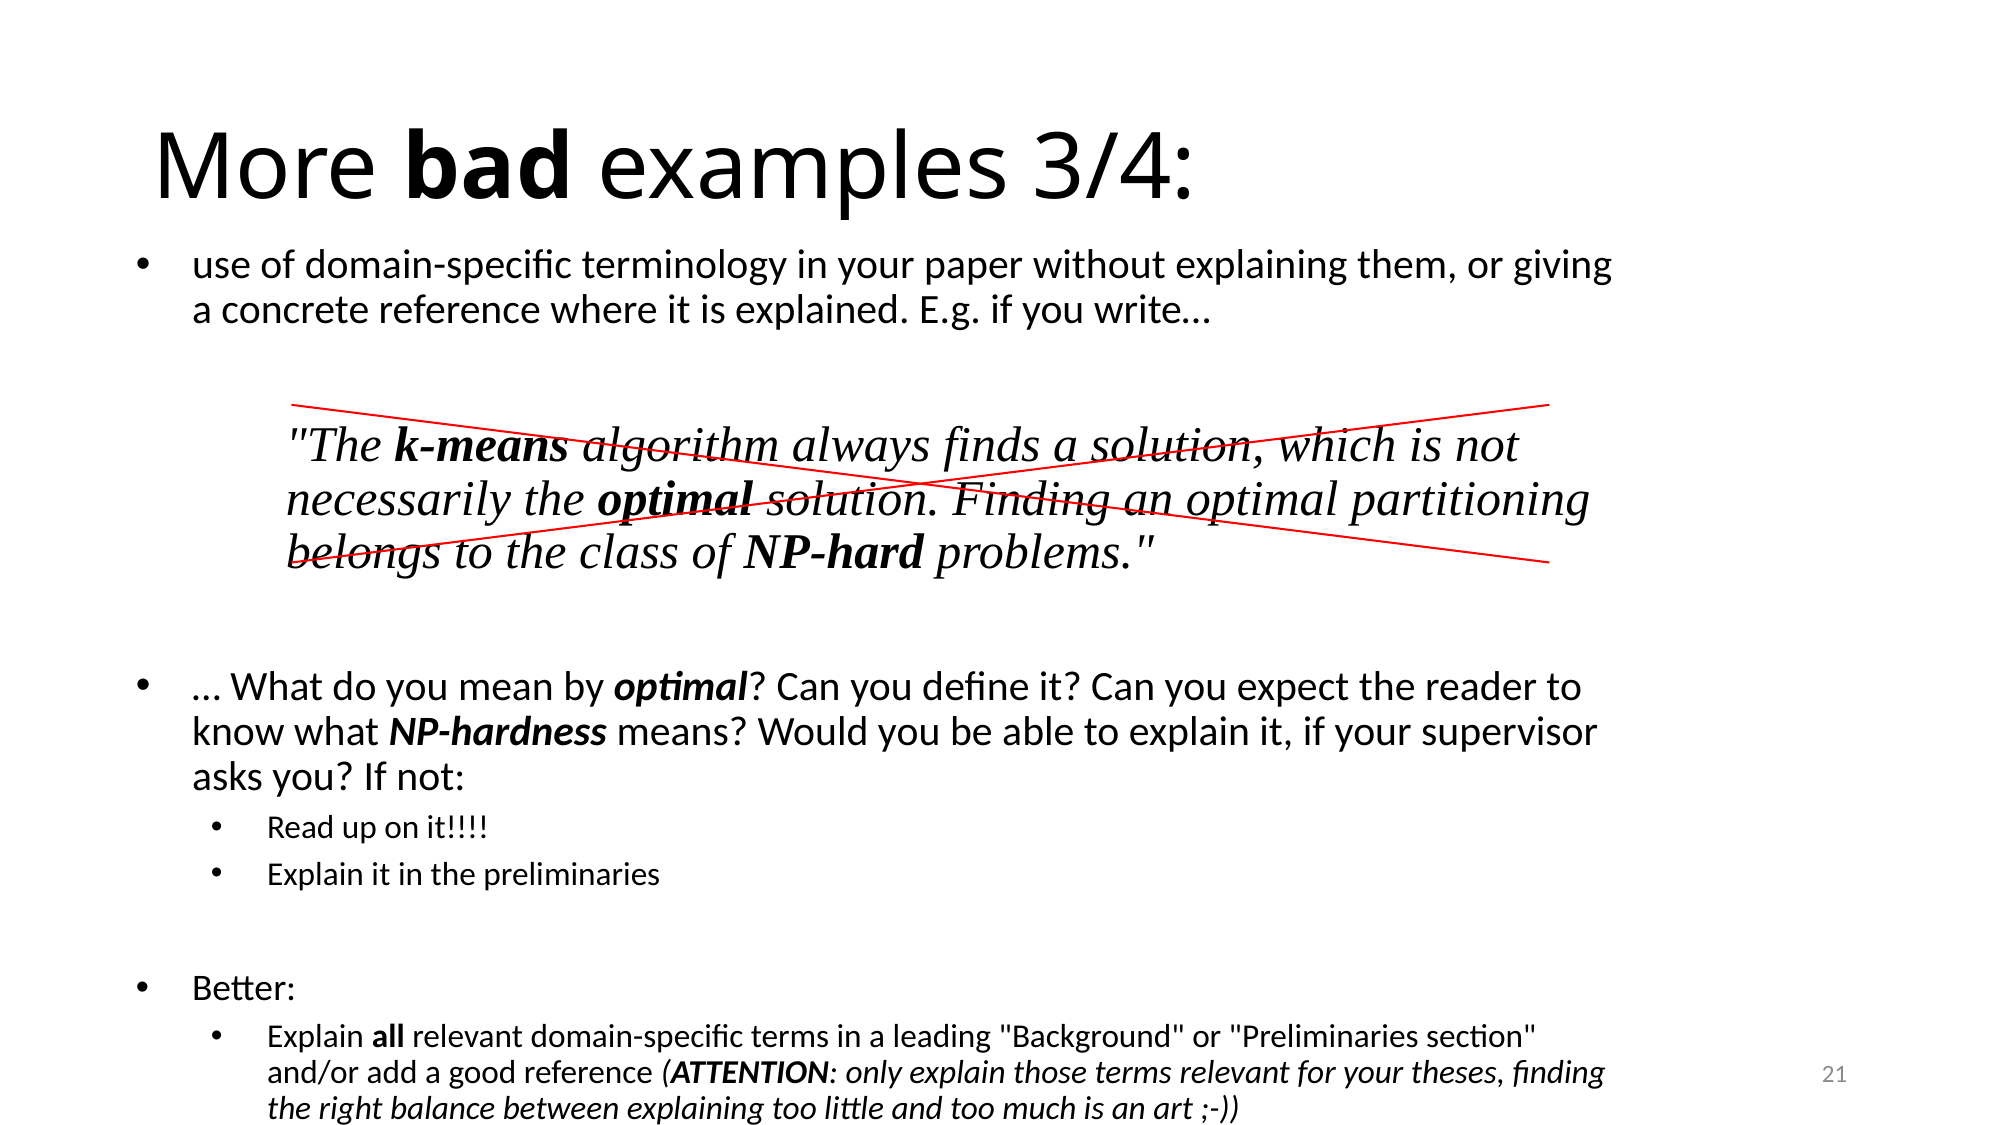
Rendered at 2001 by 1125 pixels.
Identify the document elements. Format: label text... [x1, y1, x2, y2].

slide_number 21 [1412, 1042, 1863, 1103]
list use of domain-specific terminology in your paper without explaining them, or giving a concrete reference where it is explained. E.g. if you write… "The k-means algorithm always finds a solution, which is not necessarily the optimal solution. Finding an optimal partitioning belongs to the class of NP-hard problems." … What do you mean by optimal? Can you define it? Can you expect the reader to know what NP-hardness means? Would you be able to explain it, if your supervisor asks you? If not: Read up on it!!!! Explain it in the preliminaries Better: Explain all relevant domain-specific terms in a leading "Background" or "Preliminaries section" and/or add a good reference (ATTENTION: only explain those terms relevant for your theses, finding the right balance between explaining too little and too much is an art ;-)) [120, 235, 1633, 1066]
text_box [291, 404, 1550, 563]
title More bad examples 3/4: [137, 59, 1863, 278]
